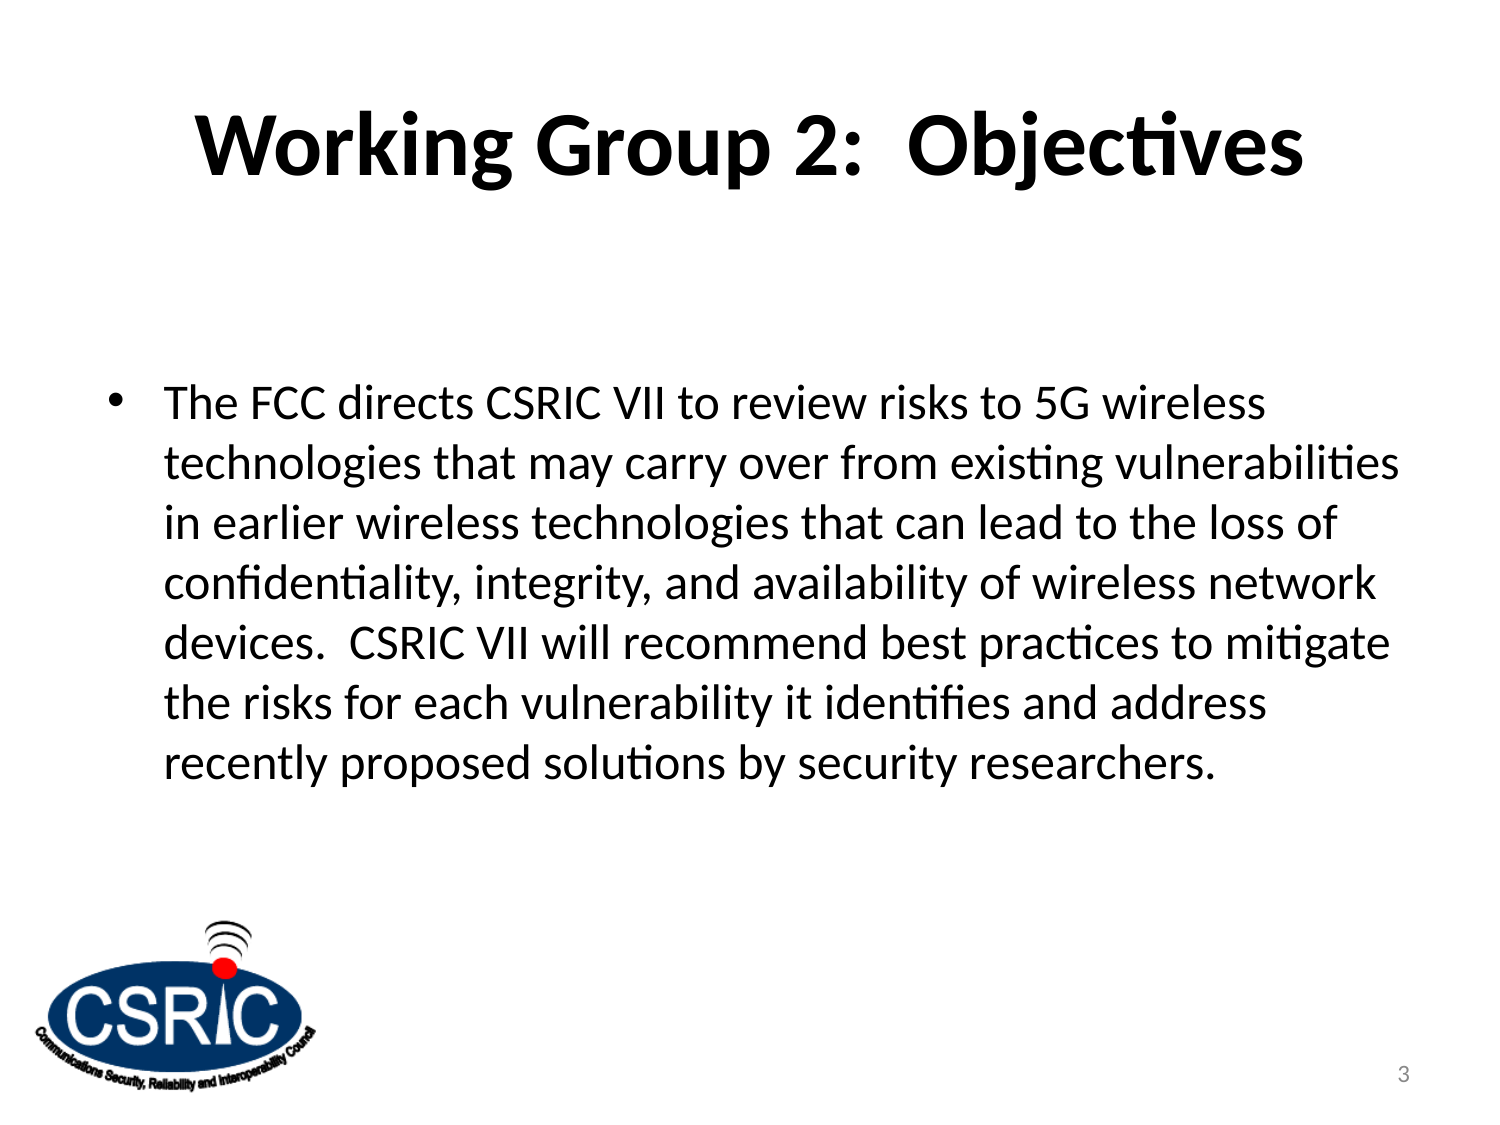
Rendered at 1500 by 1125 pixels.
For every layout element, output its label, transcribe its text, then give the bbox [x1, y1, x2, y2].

title Working Group 2: Objectives [75, 45, 1425, 233]
list The FCC directs CSRIC VII to review risks to 5G wireless technologies that may carry over from existing vulnerabilities in earlier wireless technologies that can lead to the loss of confidentiality, integrity, and availability of wireless network devices. CSRIC VII will recommend best practices to mitigate the risks for each vulnerability it identifies and address recently proposed solutions by security researchers. [92, 292, 1443, 867]
slide_number 3 [1074, 1042, 1425, 1103]
picture [29, 916, 323, 1096]
